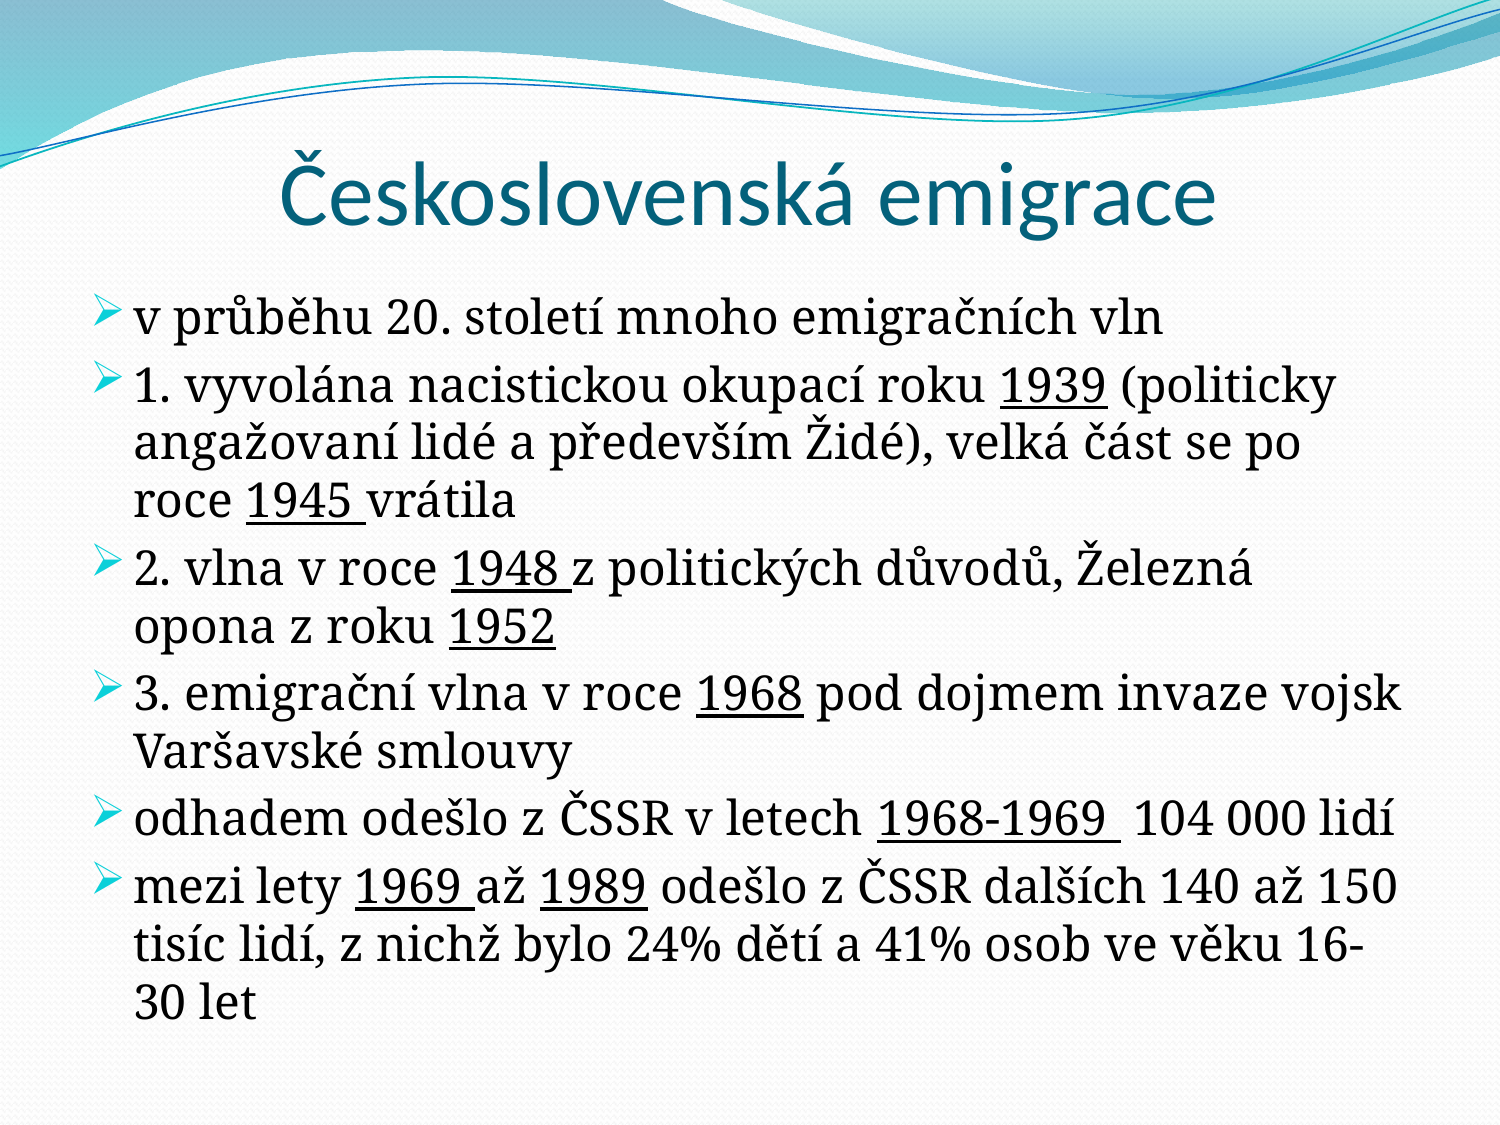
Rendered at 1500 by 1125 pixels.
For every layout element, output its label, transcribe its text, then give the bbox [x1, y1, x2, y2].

list v průběhu 20. století mnoho emigračních vln 1. vyvolána nacistickou okupací roku 1939 (politicky angažovaní lidé a především Židé), velká část se po roce 1945 vrátila 2. vlna v roce 1948 z politických důvodů, Železná opona z roku 1952 3. emigrační vlna v roce 1968 pod dojmem invaze vojsk Varšavské smlouvy odhadem odešlo z ČSSR v letech 1968-1969 104 000 lidí mezi lety 1969 až 1989 odešlo z ČSSR dalších 140 až 150 tisíc lidí, z nichž bylo 24% dětí a 41% osob ve věku 16-30 let [74, 278, 1426, 1038]
title Československá emigrace [74, 115, 1426, 244]
